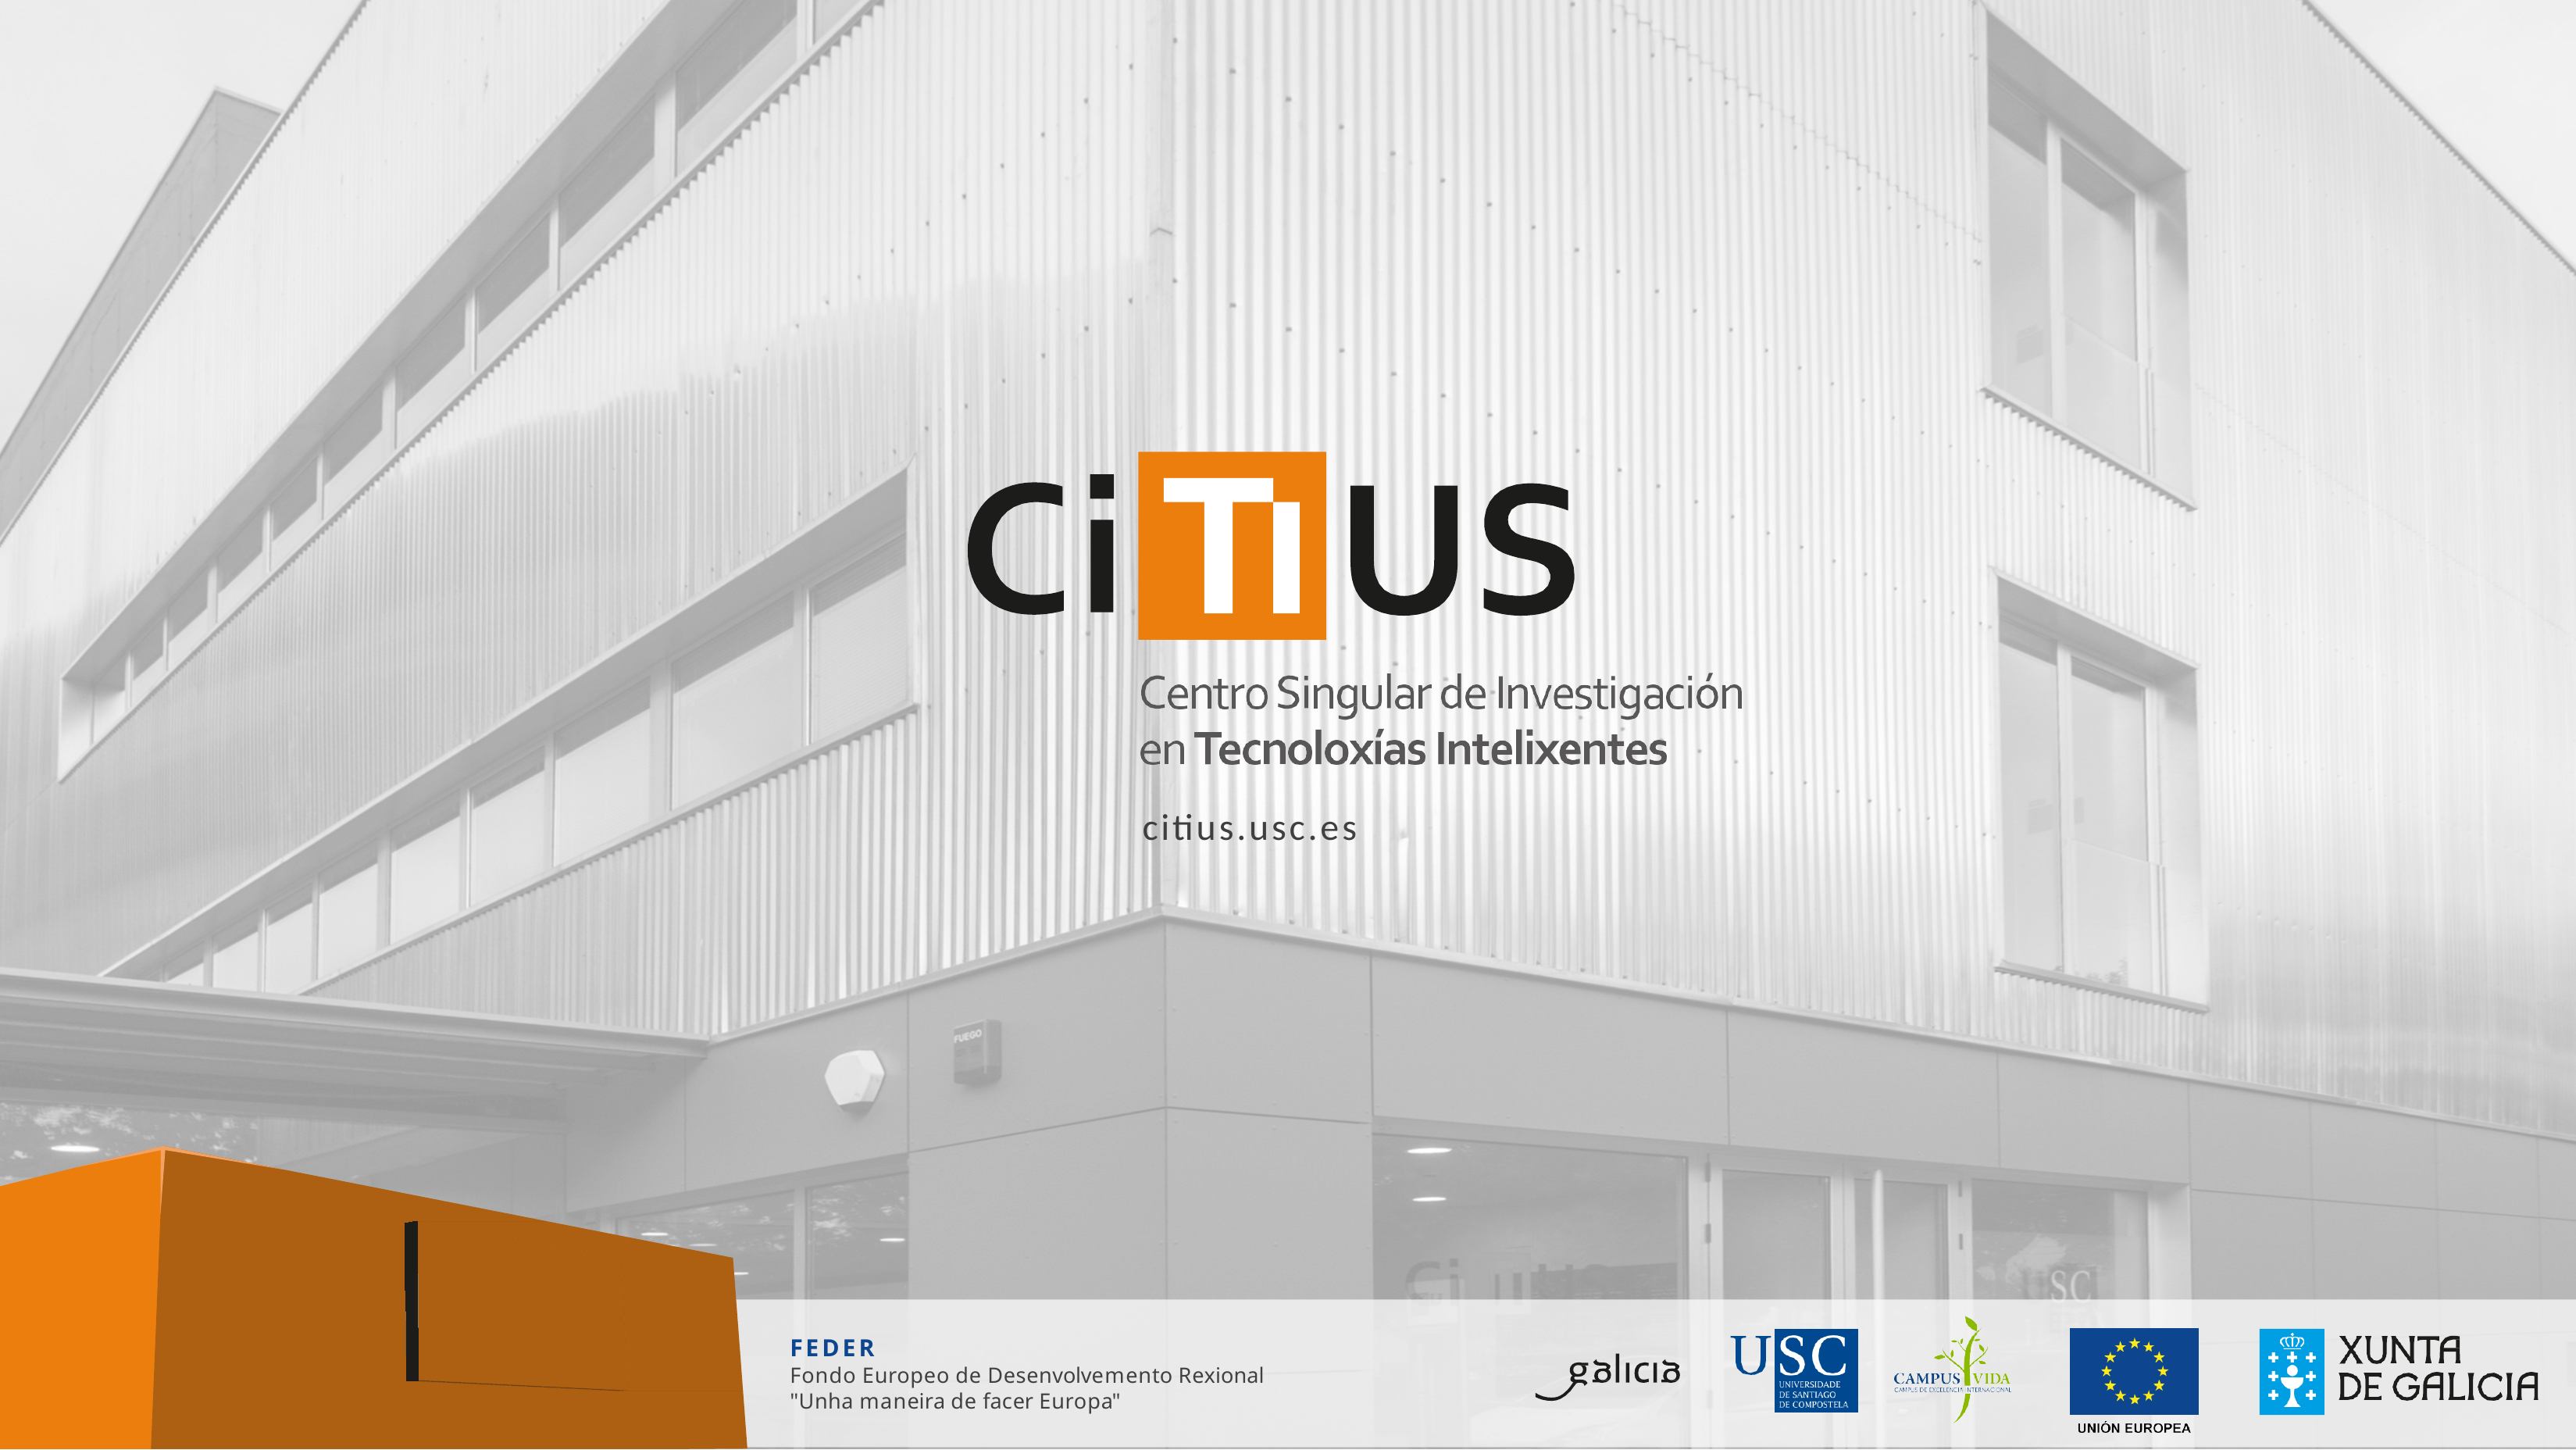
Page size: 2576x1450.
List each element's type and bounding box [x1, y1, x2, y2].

text_box [0, 0, 2576, 1450]
text_box [0, 452, 1742, 1450]
